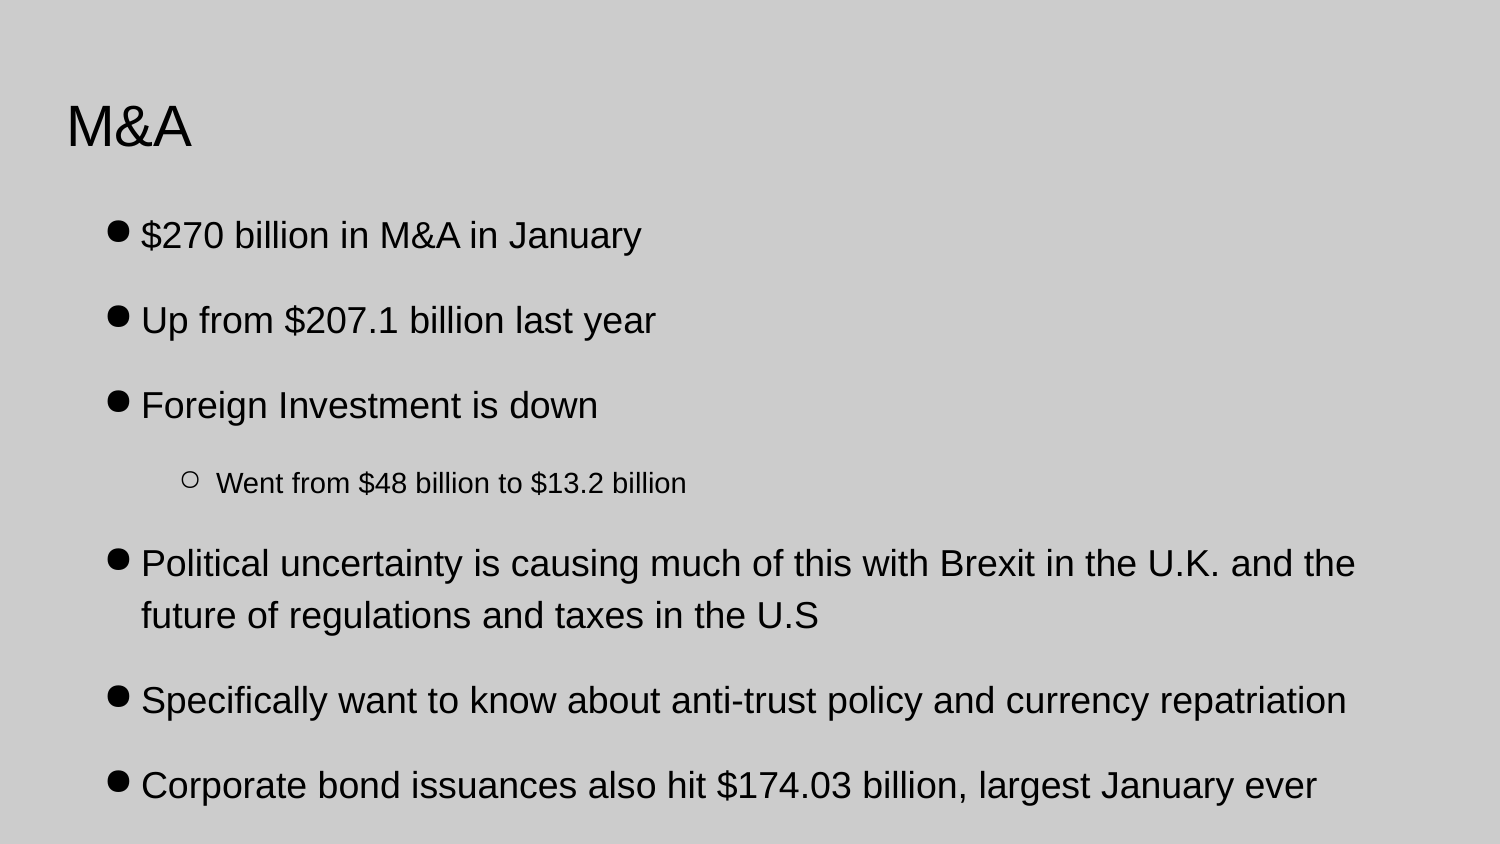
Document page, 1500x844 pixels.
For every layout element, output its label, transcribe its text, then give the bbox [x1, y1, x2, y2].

list $270 billion in M&A in January Up from $207.1 billion last year Foreign Investment is down Went from $48 billion to $13.2 billion Political uncertainty is causing much of this with Brexit in the U.K. and the future of regulations and taxes in the U.S Specifically want to know about anti-trust policy and currency repatriation Corporate bond issuances also hit $174.03 billion, largest January ever [51, 189, 1449, 750]
title M&A [51, 72, 1449, 167]
